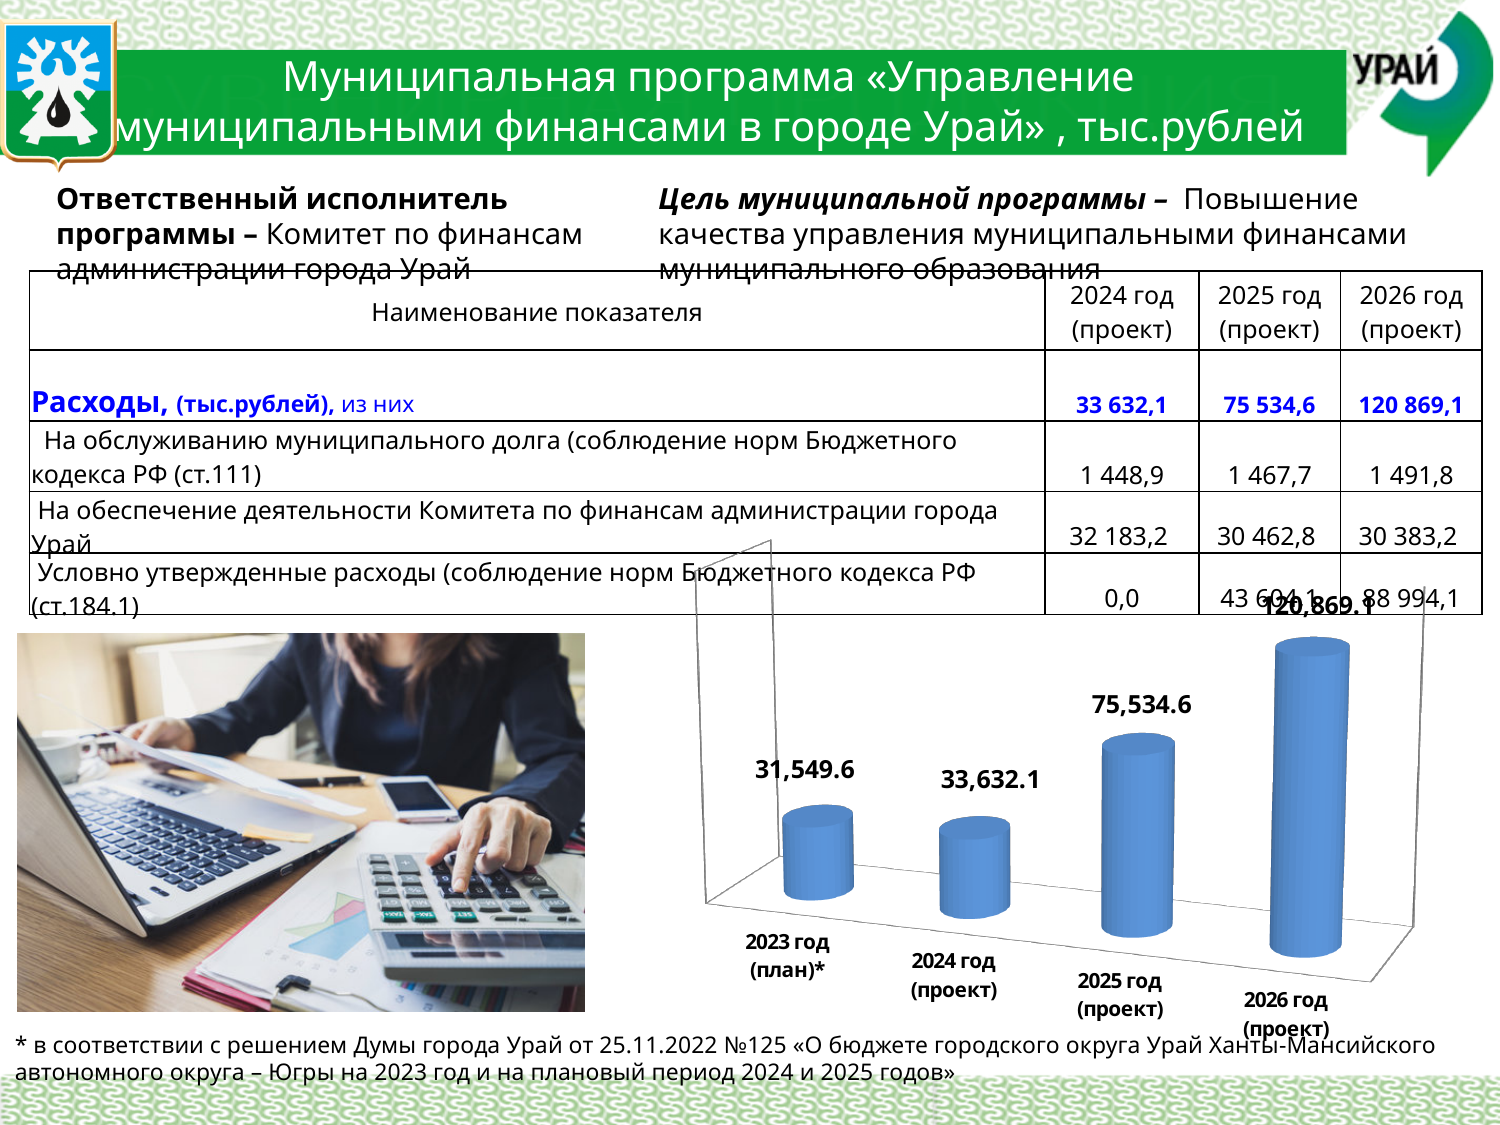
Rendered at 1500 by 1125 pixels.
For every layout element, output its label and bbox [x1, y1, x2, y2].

table_cell [1046, 351, 1198, 420]
picture [0, 1058, 566, 1125]
table_cell [1046, 422, 1198, 491]
table_cell [1200, 422, 1340, 491]
picture [17, 633, 585, 1012]
table_cell [1200, 351, 1340, 420]
table_cell [1046, 492, 1198, 498]
table_header [30, 272, 1044, 349]
table_cell [1341, 422, 1481, 491]
table_cell [30, 422, 1044, 491]
table_header [1200, 272, 1340, 349]
text_box [41, 172, 1483, 270]
table_cell [30, 554, 566, 614]
table_cell [1341, 492, 1481, 498]
table_cell [1341, 351, 1481, 420]
table_cell [30, 492, 1044, 552]
picture [0, 0, 1500, 185]
table_header [1046, 272, 1198, 349]
table_header [1341, 272, 1481, 349]
table_cell [30, 351, 1044, 420]
table_cell [1200, 492, 1340, 498]
text_box [0, 1023, 566, 1058]
chart [566, 498, 1500, 1125]
